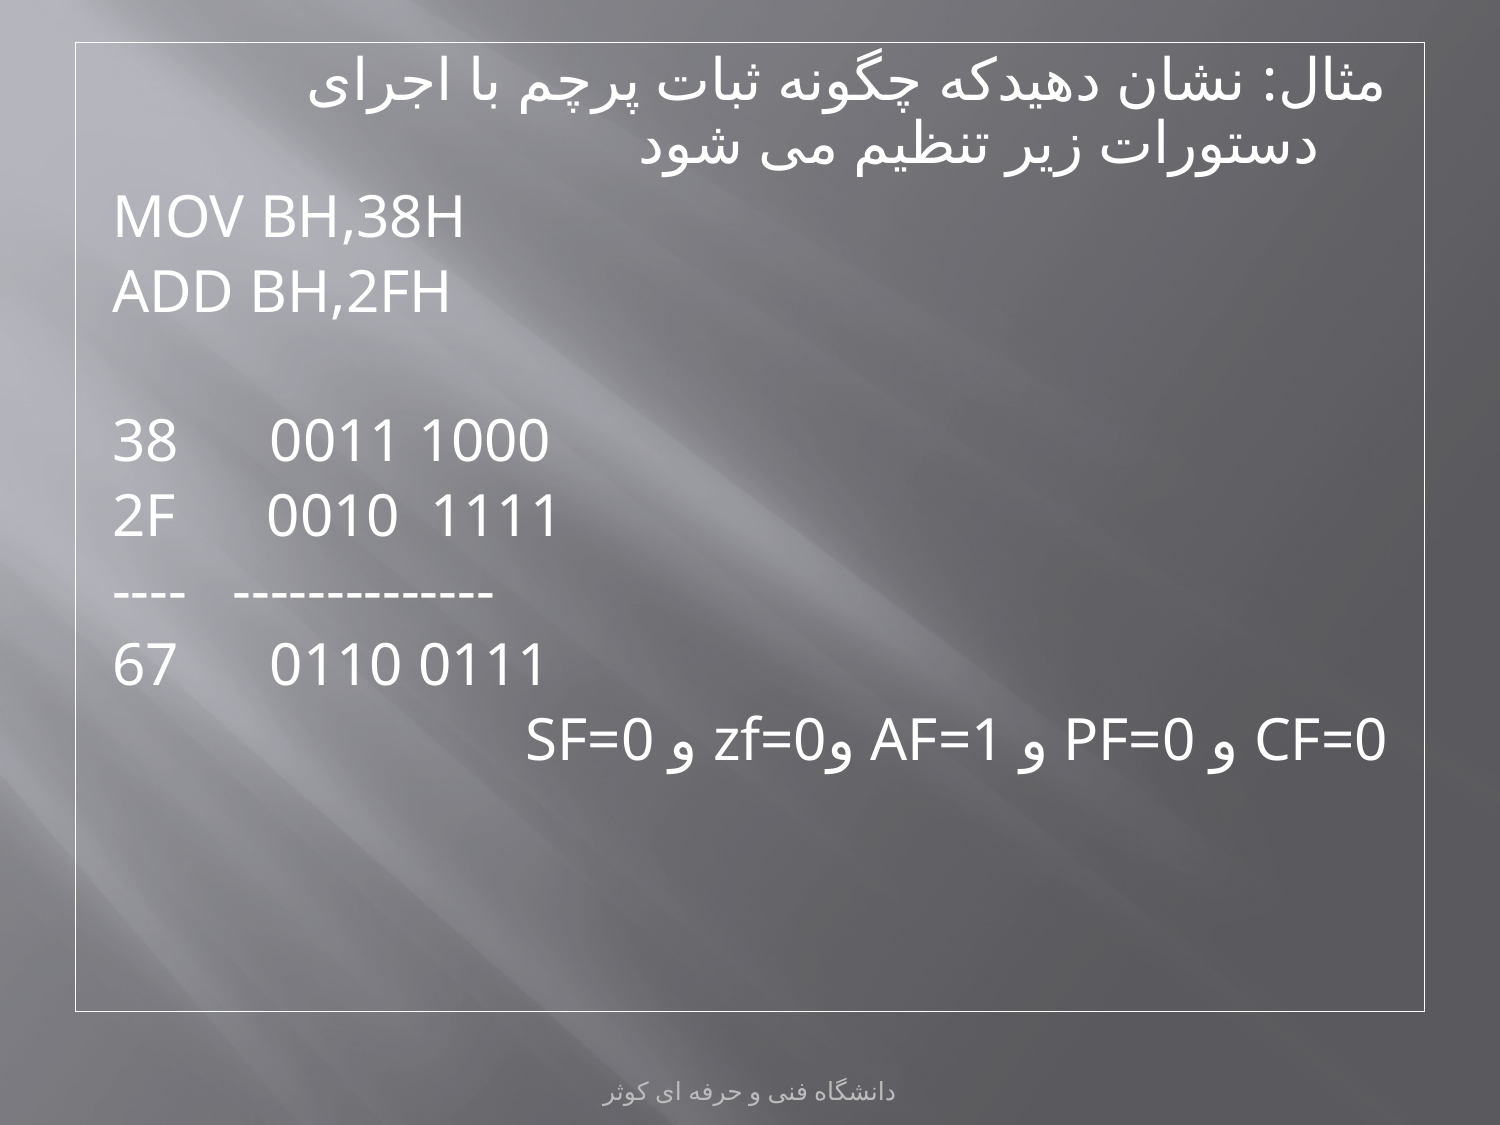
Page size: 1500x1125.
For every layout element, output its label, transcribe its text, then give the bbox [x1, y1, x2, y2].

footer دانشگاه فنی و حرفه ای کوثر [512, 1052, 988, 1113]
list مثال: نشان دهیدکه چگونه ثبات پرچم با اجرای دستورات زیر تنظیم می شود MOV BH,38H ADD BH,2FH 38 0011 1000 2F 0010 1111 ---- -------------- 67 0110 0111 CF=0 و PF=0 و AF=1 وzf=0 و SF=0 [75, 42, 1425, 1012]
